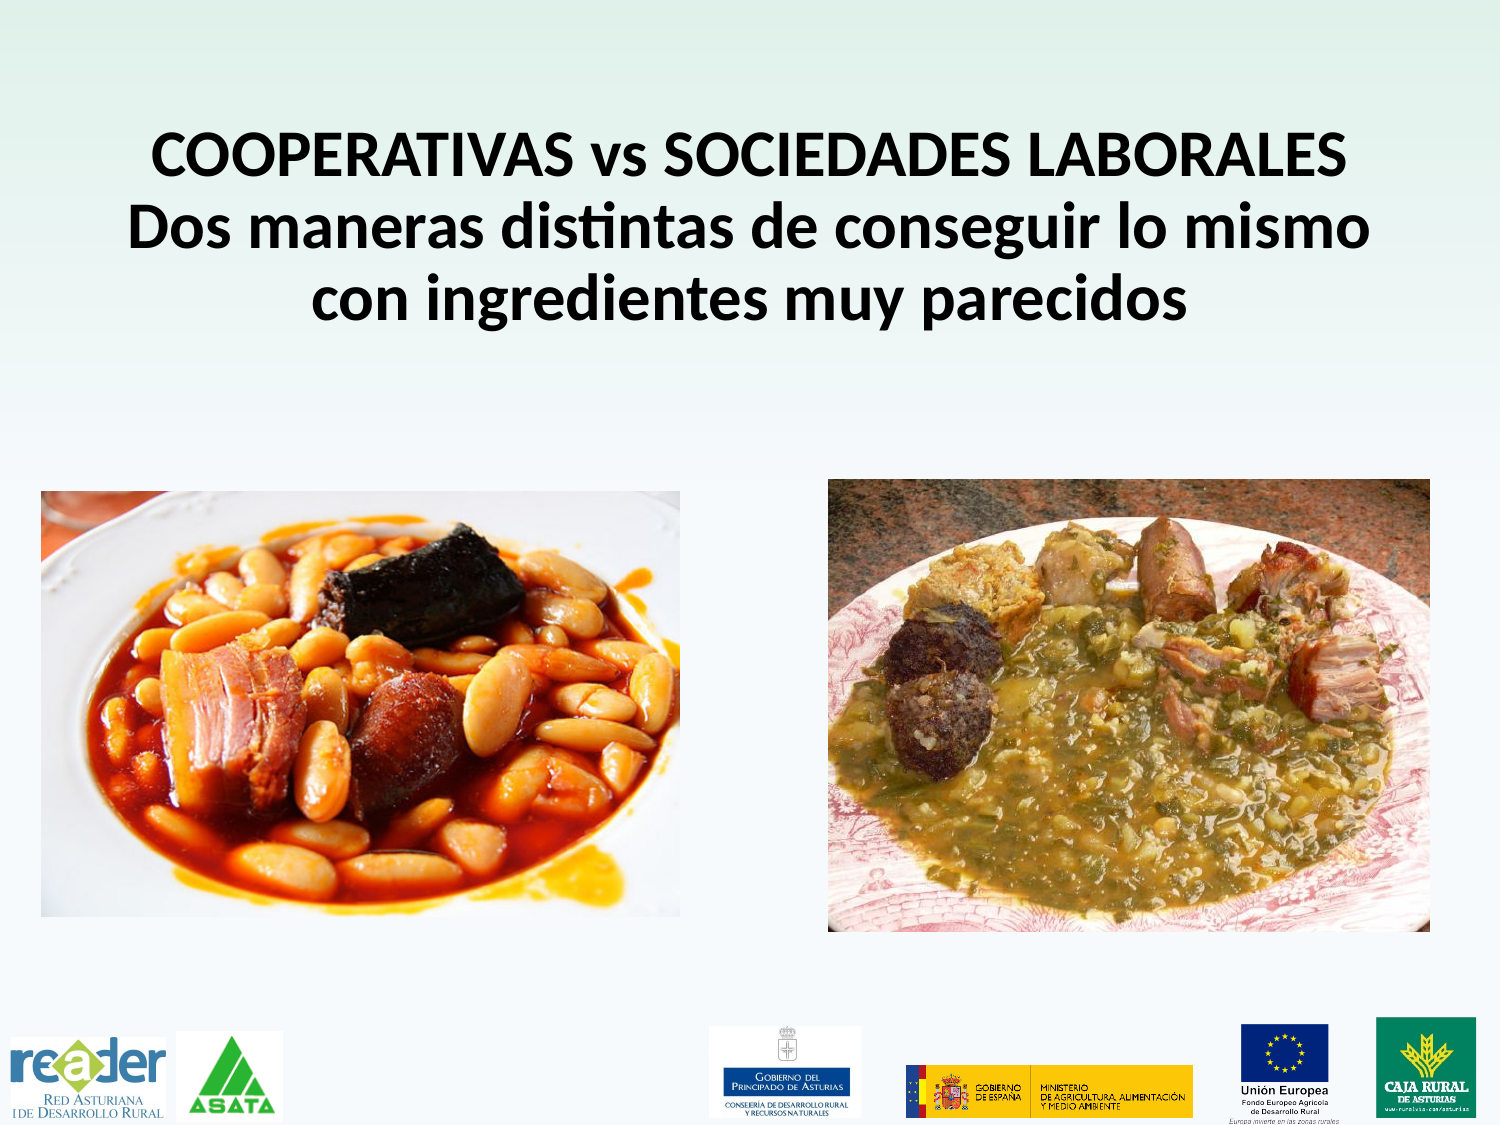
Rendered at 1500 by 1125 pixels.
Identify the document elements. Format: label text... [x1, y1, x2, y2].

picture [176, 1031, 283, 1122]
picture [709, 1026, 862, 1118]
picture [906, 1065, 1193, 1118]
title COOPERATIVAS vs SOCIEDADES LABORALES Dos maneras distintas de conseguir lo mismo con ingredientes muy parecidos [75, 45, 1425, 409]
picture [1227, 1024, 1341, 1125]
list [41, 491, 680, 917]
picture [828, 479, 1430, 932]
picture [10, 1037, 166, 1118]
picture [1376, 1017, 1477, 1118]
